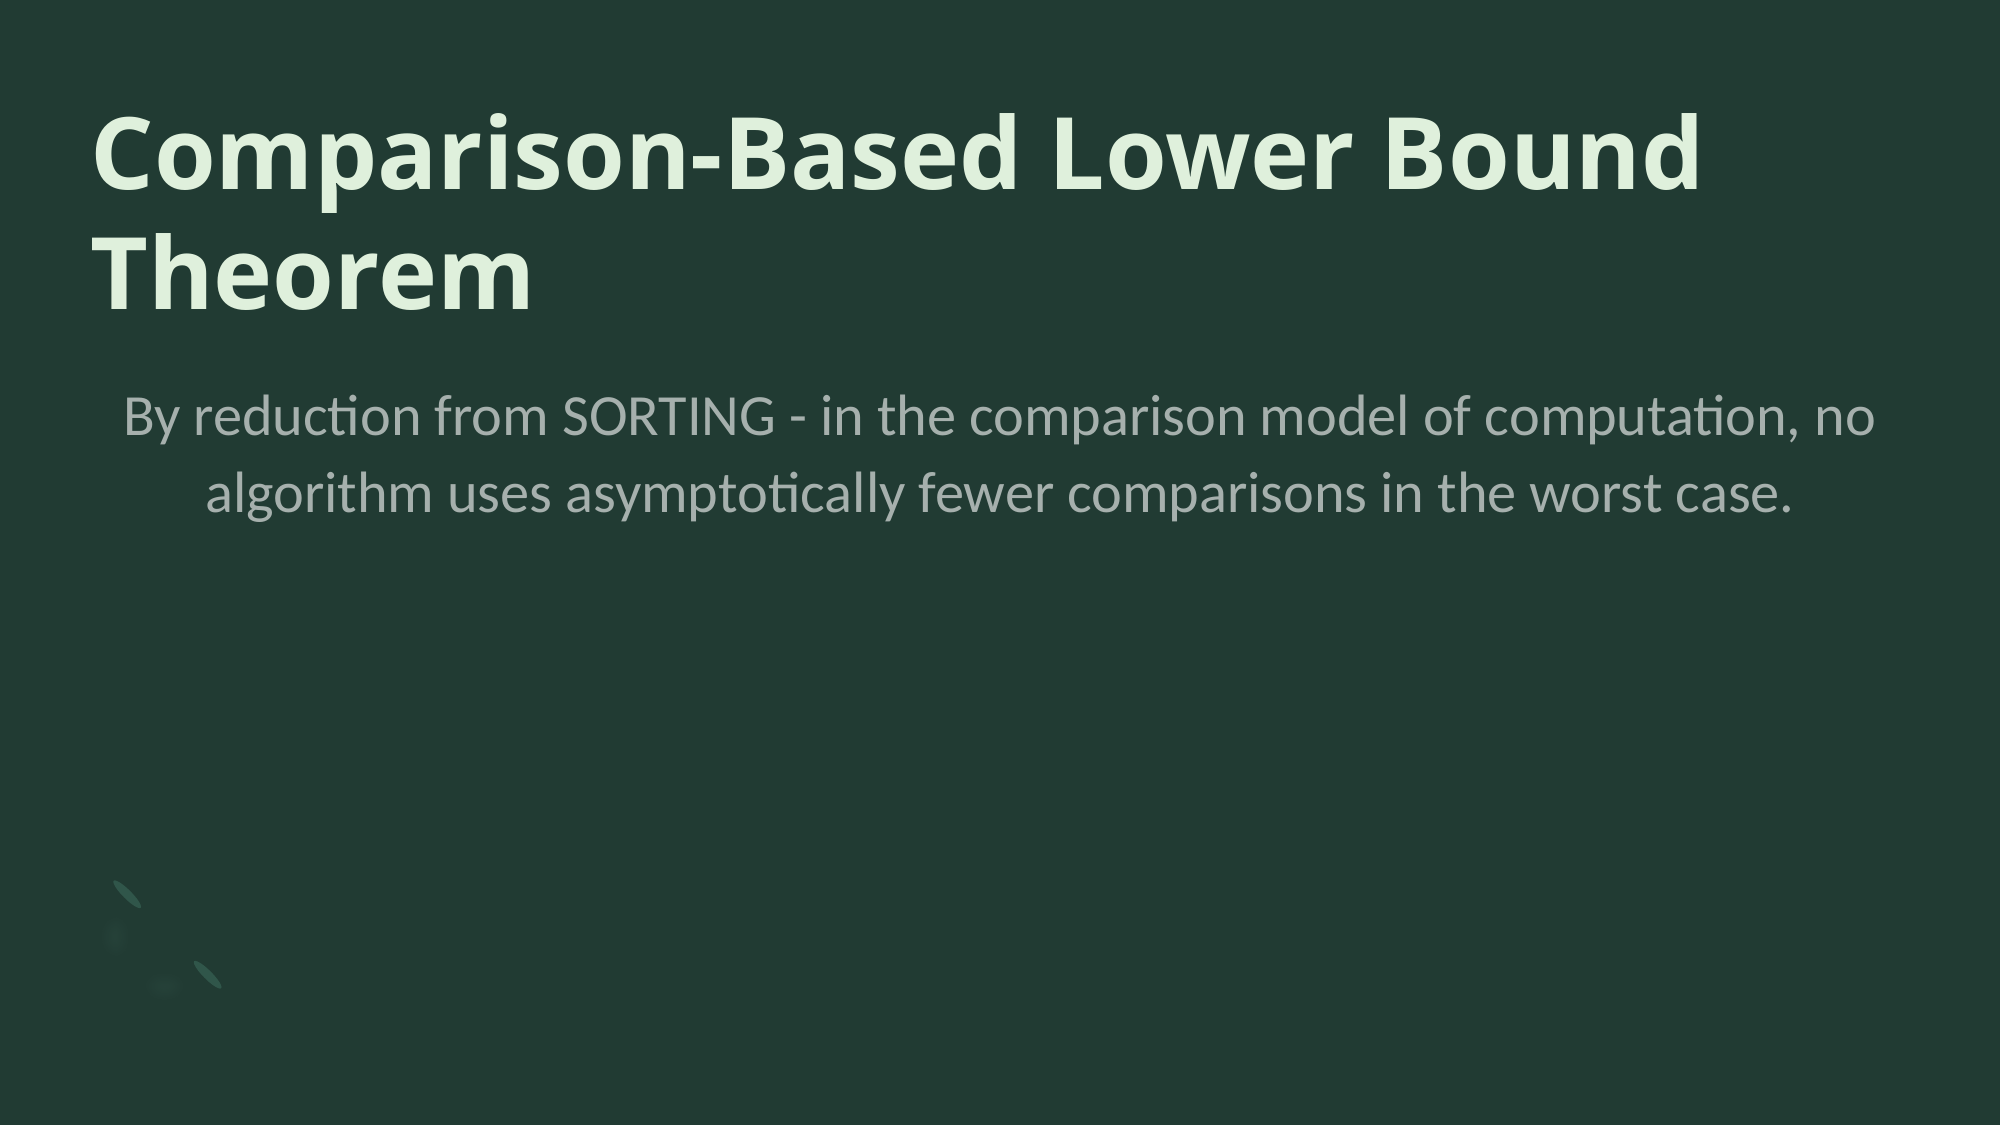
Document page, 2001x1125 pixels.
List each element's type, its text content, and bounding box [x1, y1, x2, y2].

title Comparison-Based Lower Bound Theorem [90, 90, 1910, 309]
list By reduction from SORTING - in the comparison model of computation, no algorithm uses asymptotically fewer comparisons in the worst case. [90, 369, 1910, 744]
